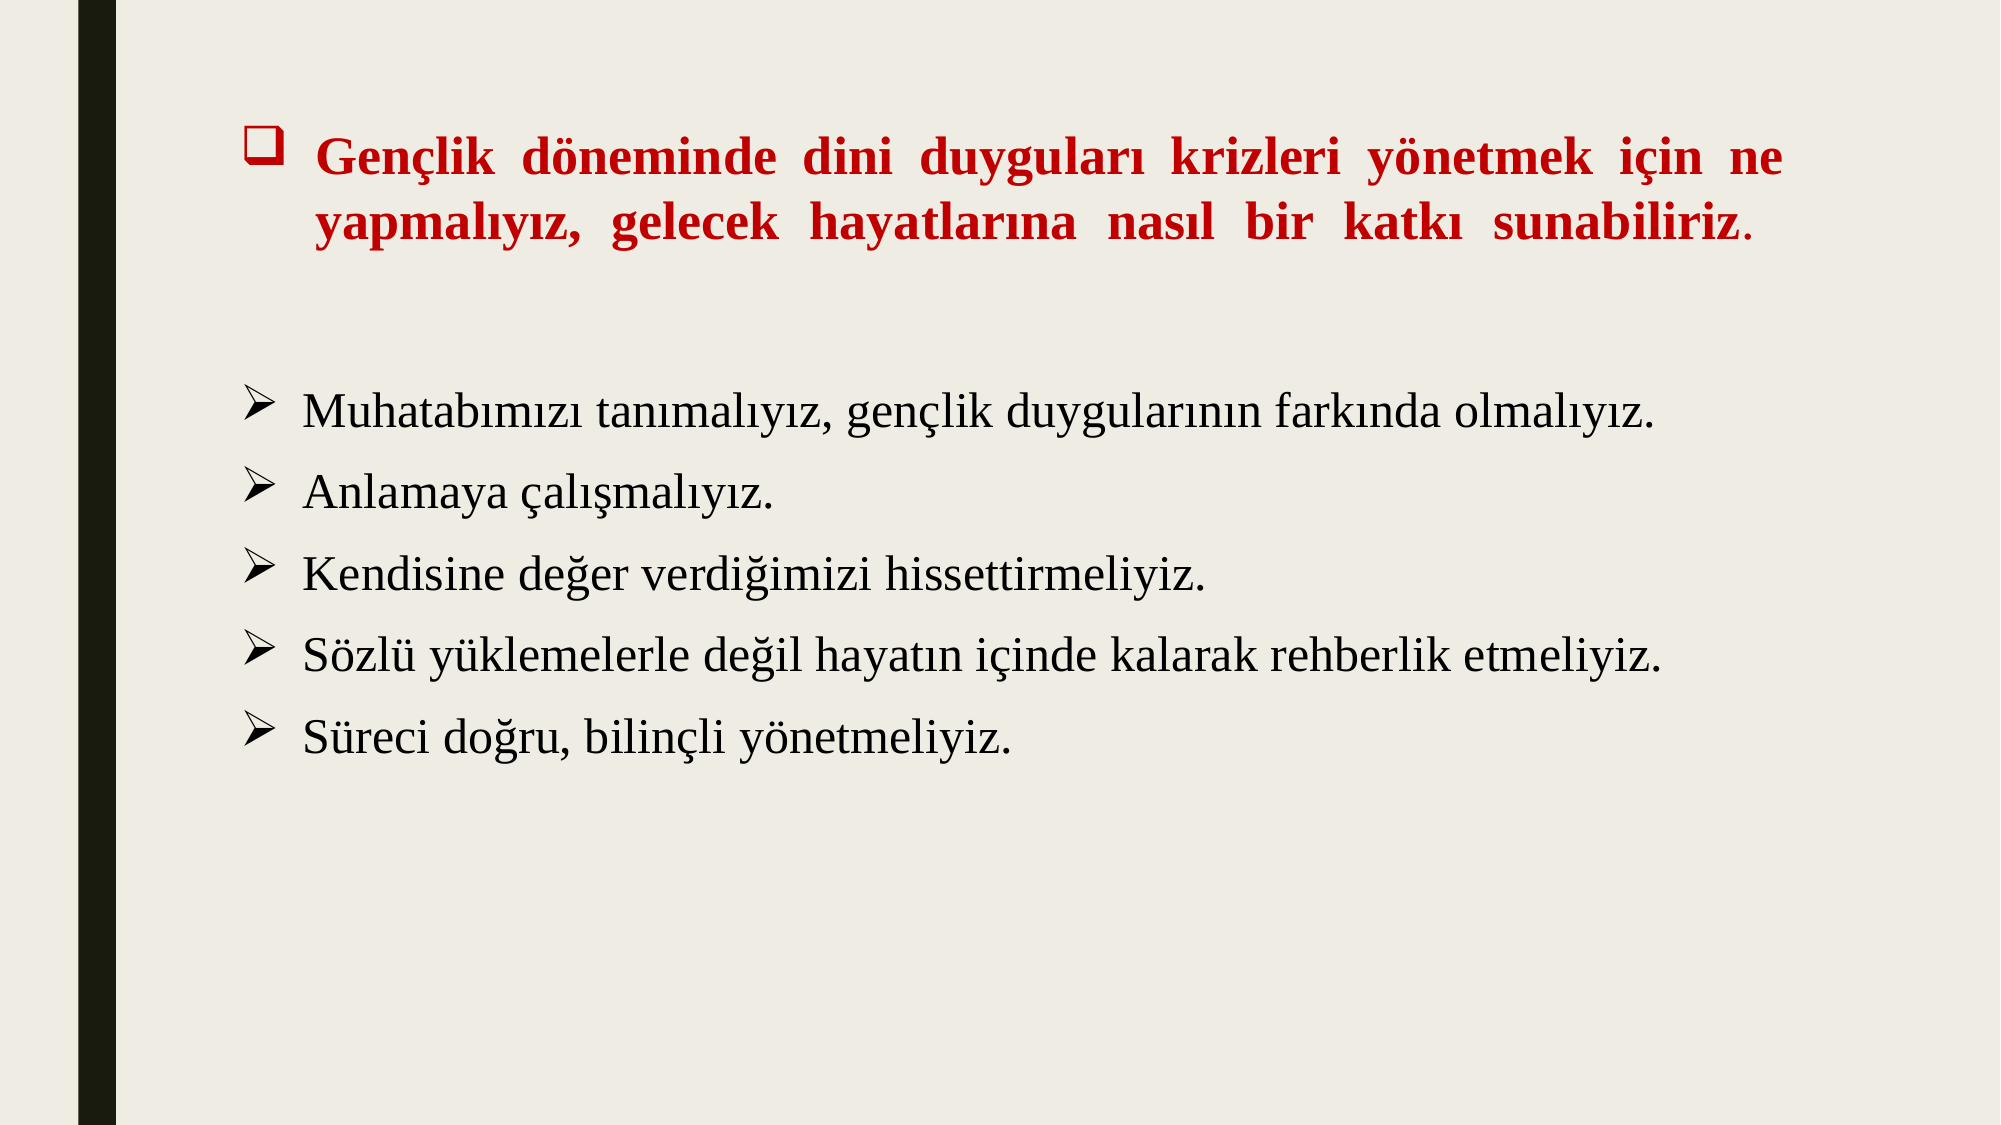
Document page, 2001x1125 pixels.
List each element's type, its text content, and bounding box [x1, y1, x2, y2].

title Gençlik döneminde dini duyguları krizleri yönetmek için ne yapmalıyız, gelecek hayatlarına nasıl bir katkı sunabiliriz. [225, 112, 1800, 357]
list Muhatabımızı tanımalıyız, gençlik duygularının farkında olmalıyız. Anlamaya çalışmalıyız. Kendisine değer verdiğimizi hissettirmeliyiz. Sözlü yüklemelerle değil hayatın içinde kalarak rehberlik etmeliyiz. Süreci doğru, bilinçli yönetmeliyiz. [225, 375, 1800, 963]
